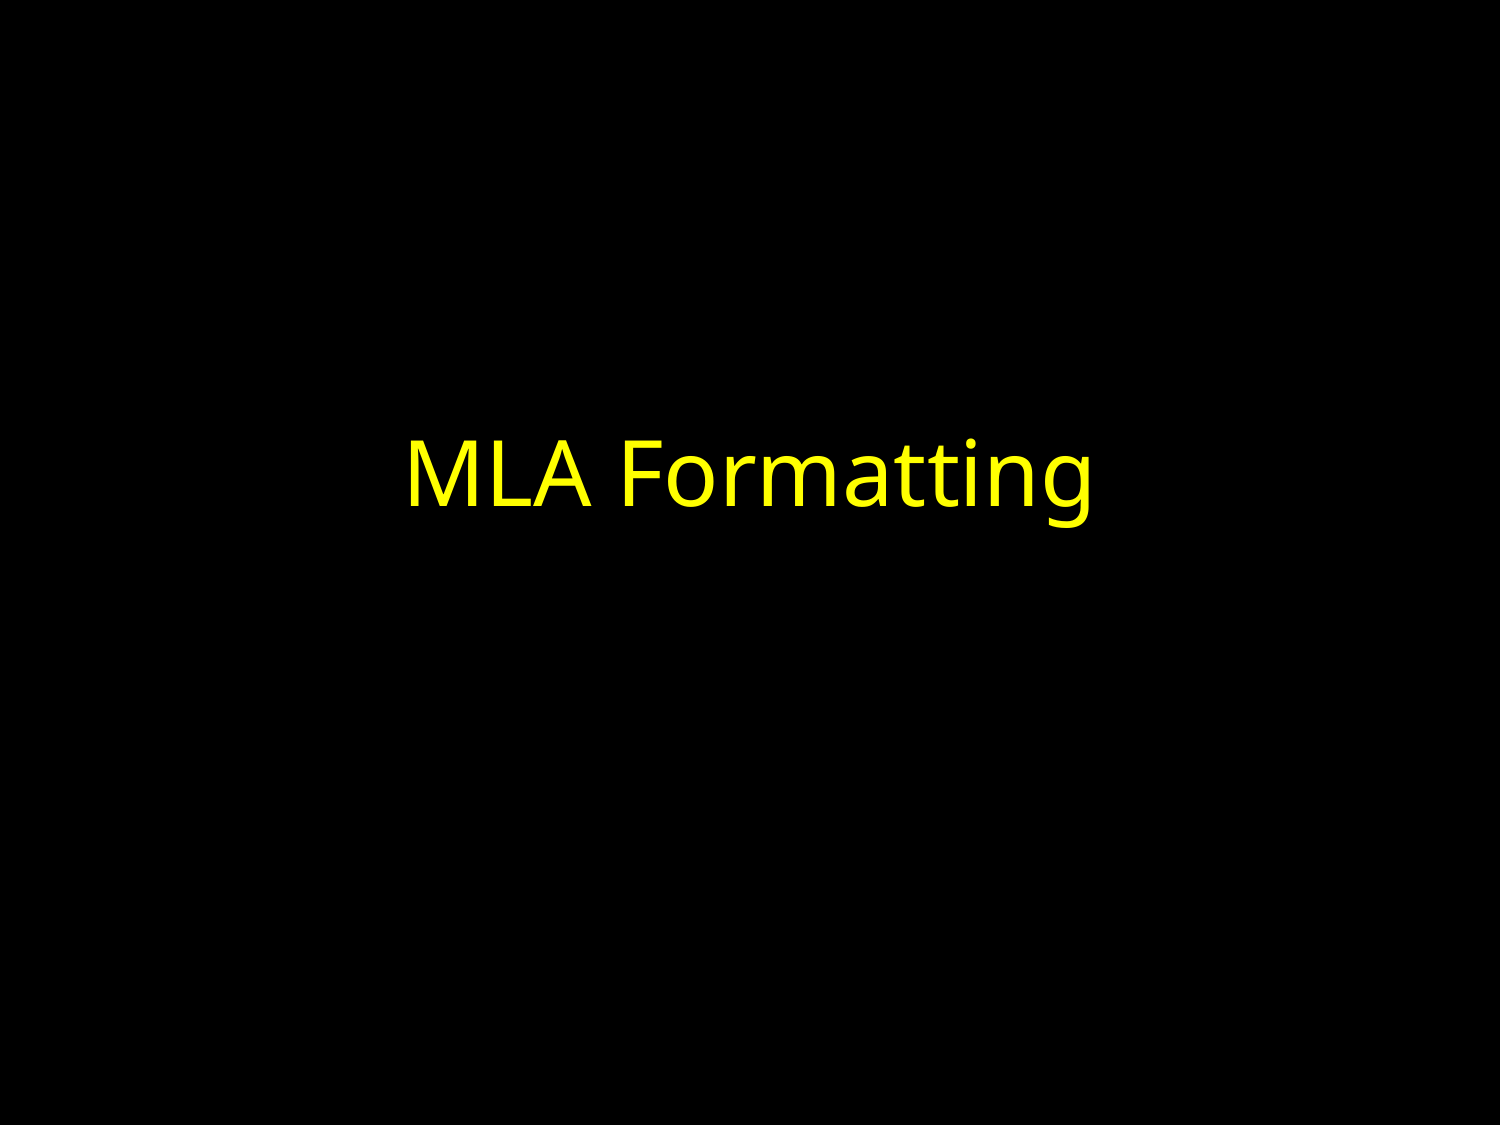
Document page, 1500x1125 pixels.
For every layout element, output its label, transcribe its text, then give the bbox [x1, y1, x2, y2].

title MLA Formatting [112, 349, 1388, 591]
